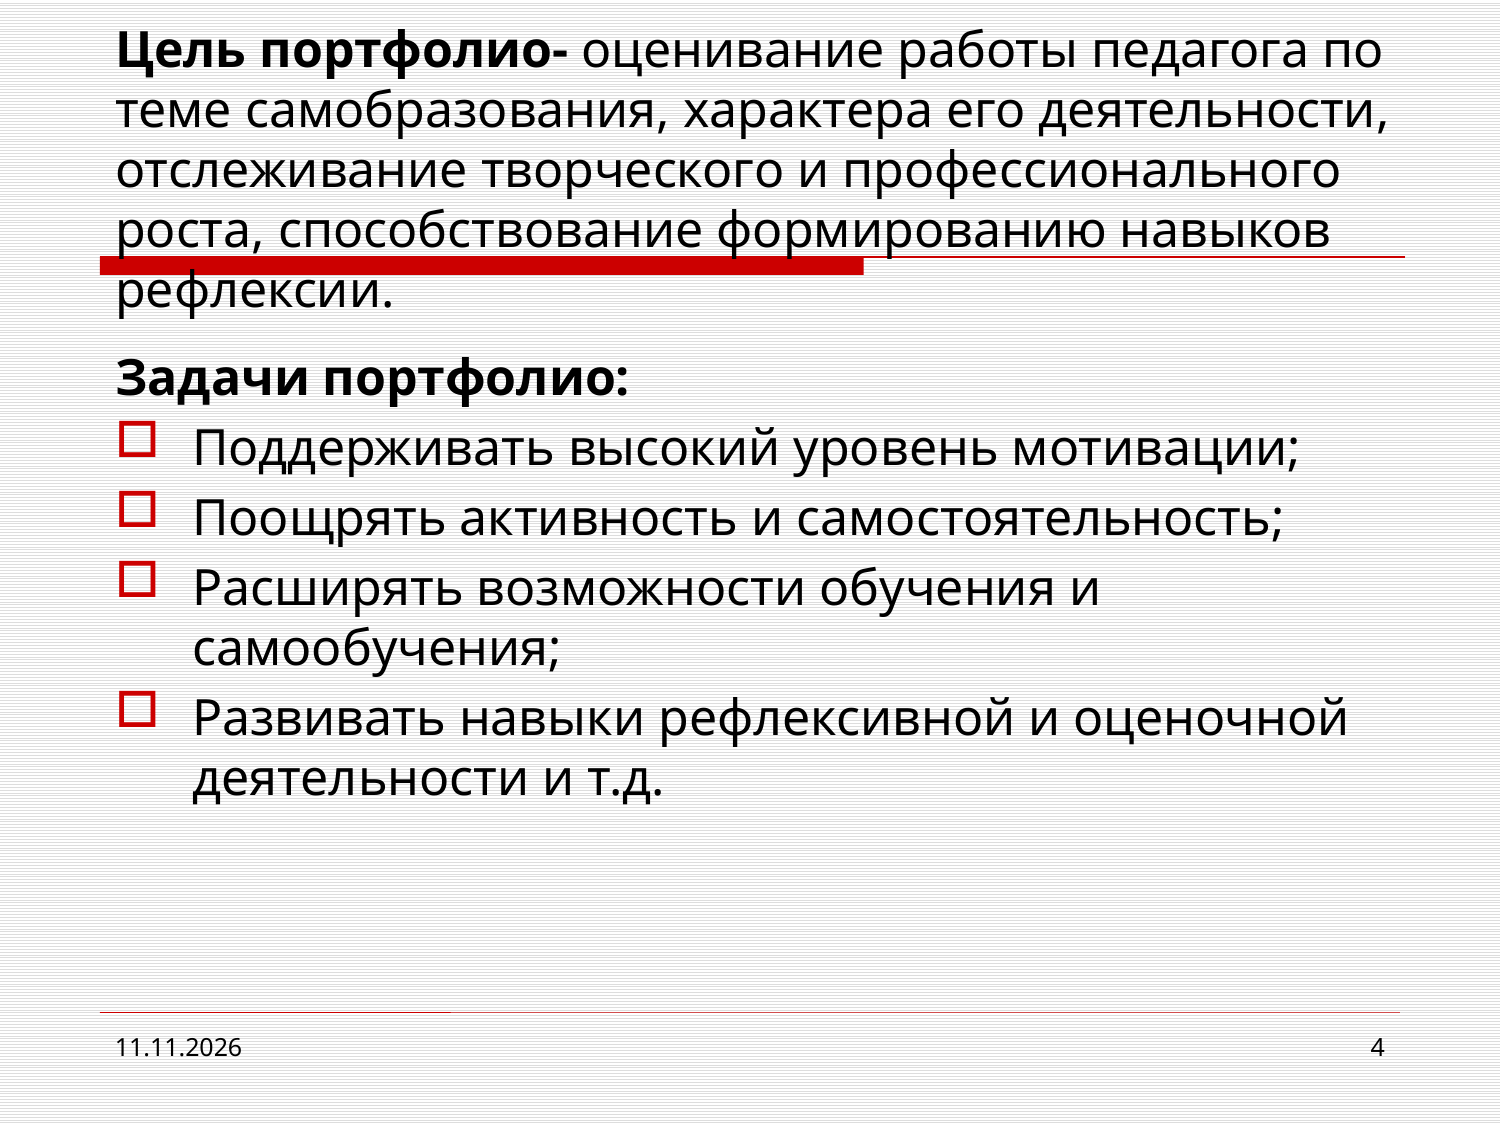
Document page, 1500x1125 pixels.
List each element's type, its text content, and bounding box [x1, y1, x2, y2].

slide_number 4 [1074, 1024, 1400, 1103]
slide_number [99, 1024, 425, 1103]
title Цель портфолио- оценивание работы педагога по теме самобразования, характера его деятельности, отслеживание творческого и профессионального роста, способствование формированию навыков рефлексии. [100, 125, 1413, 325]
list Задачи портфолио: Поддерживать высокий уровень мотивации; Поощрять активность и самостоятельность; Расширять возможности обучения и самообучения; Развивать навыки рефлексивной и оценочной деятельности и т.д. [100, 338, 1413, 1038]
